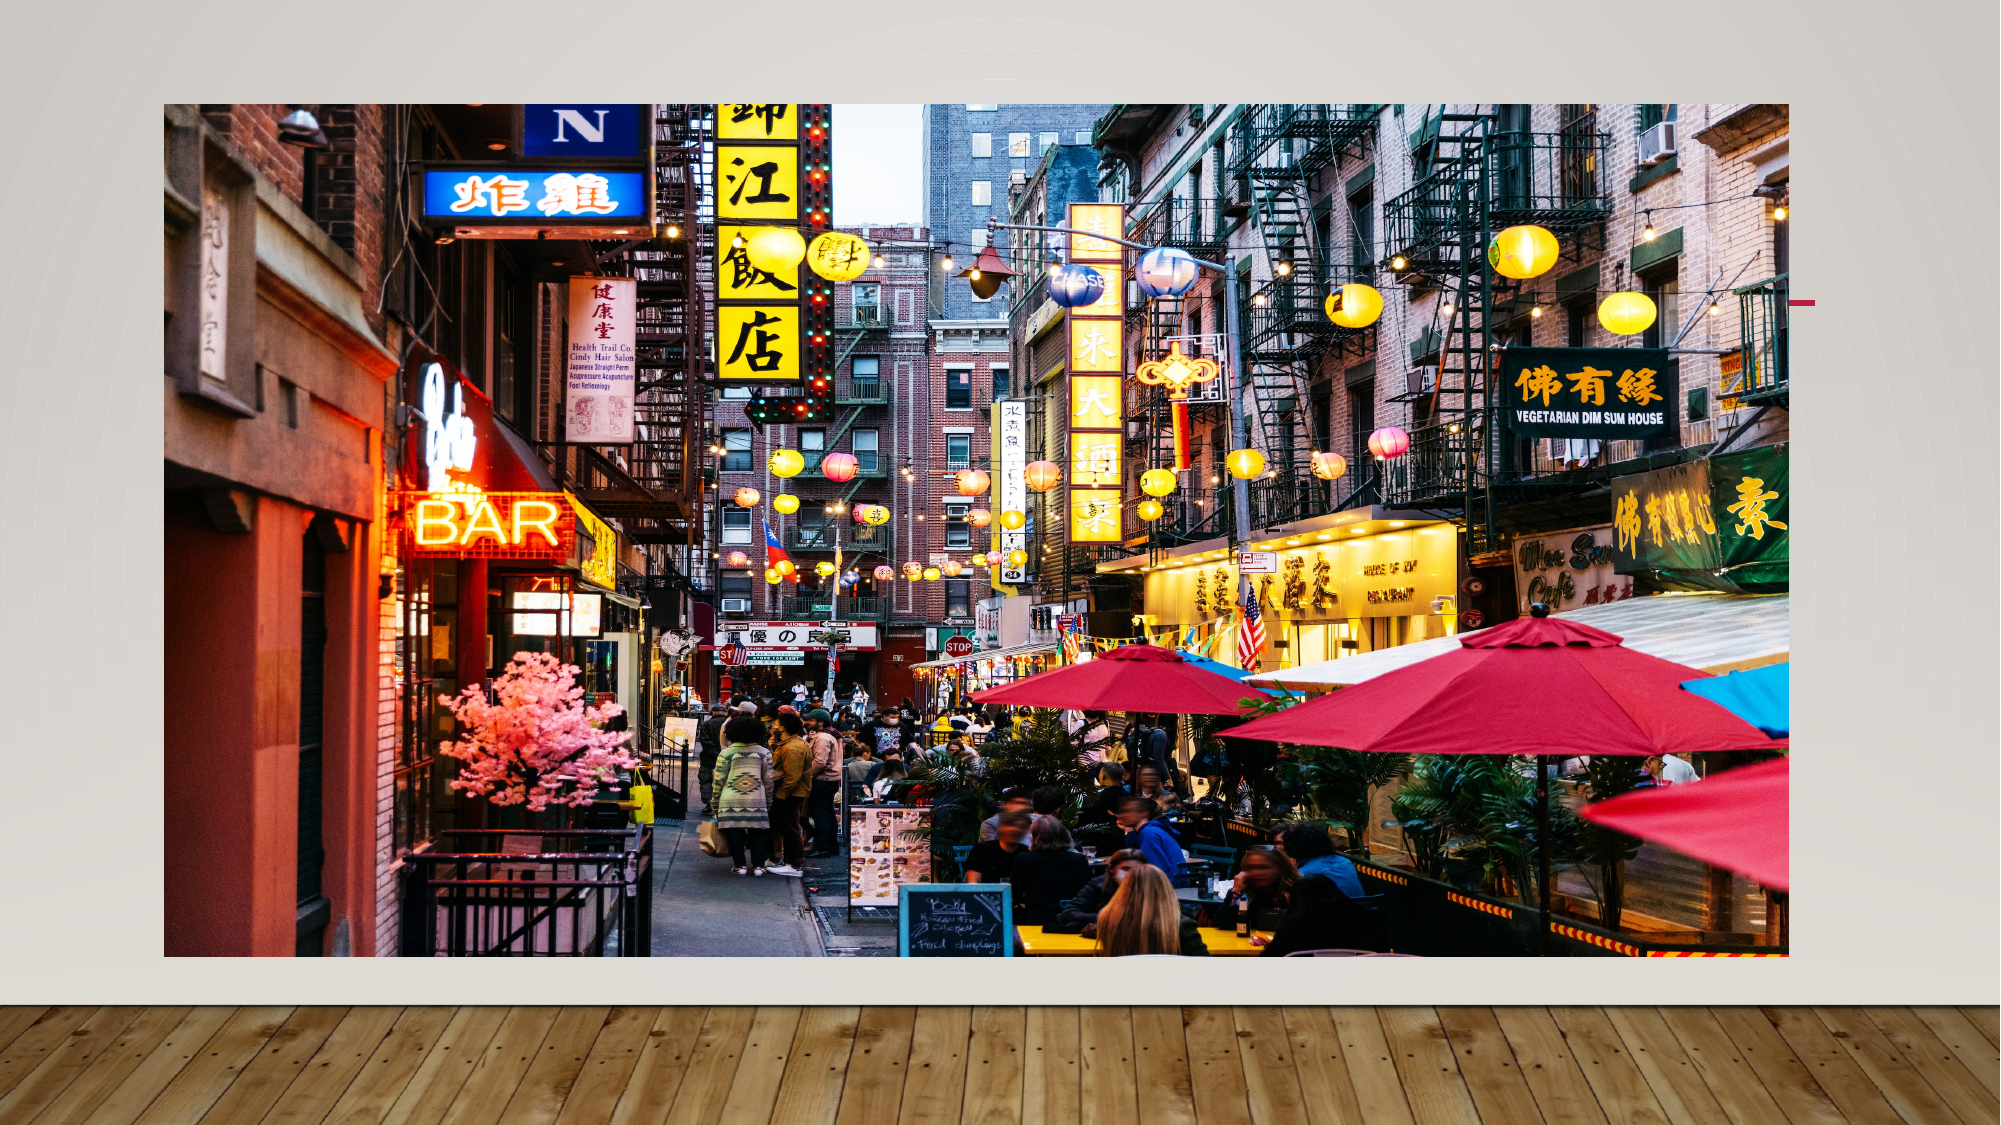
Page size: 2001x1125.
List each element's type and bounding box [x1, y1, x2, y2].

picture [164, 104, 1790, 957]
picture [0, 1005, 2000, 1125]
